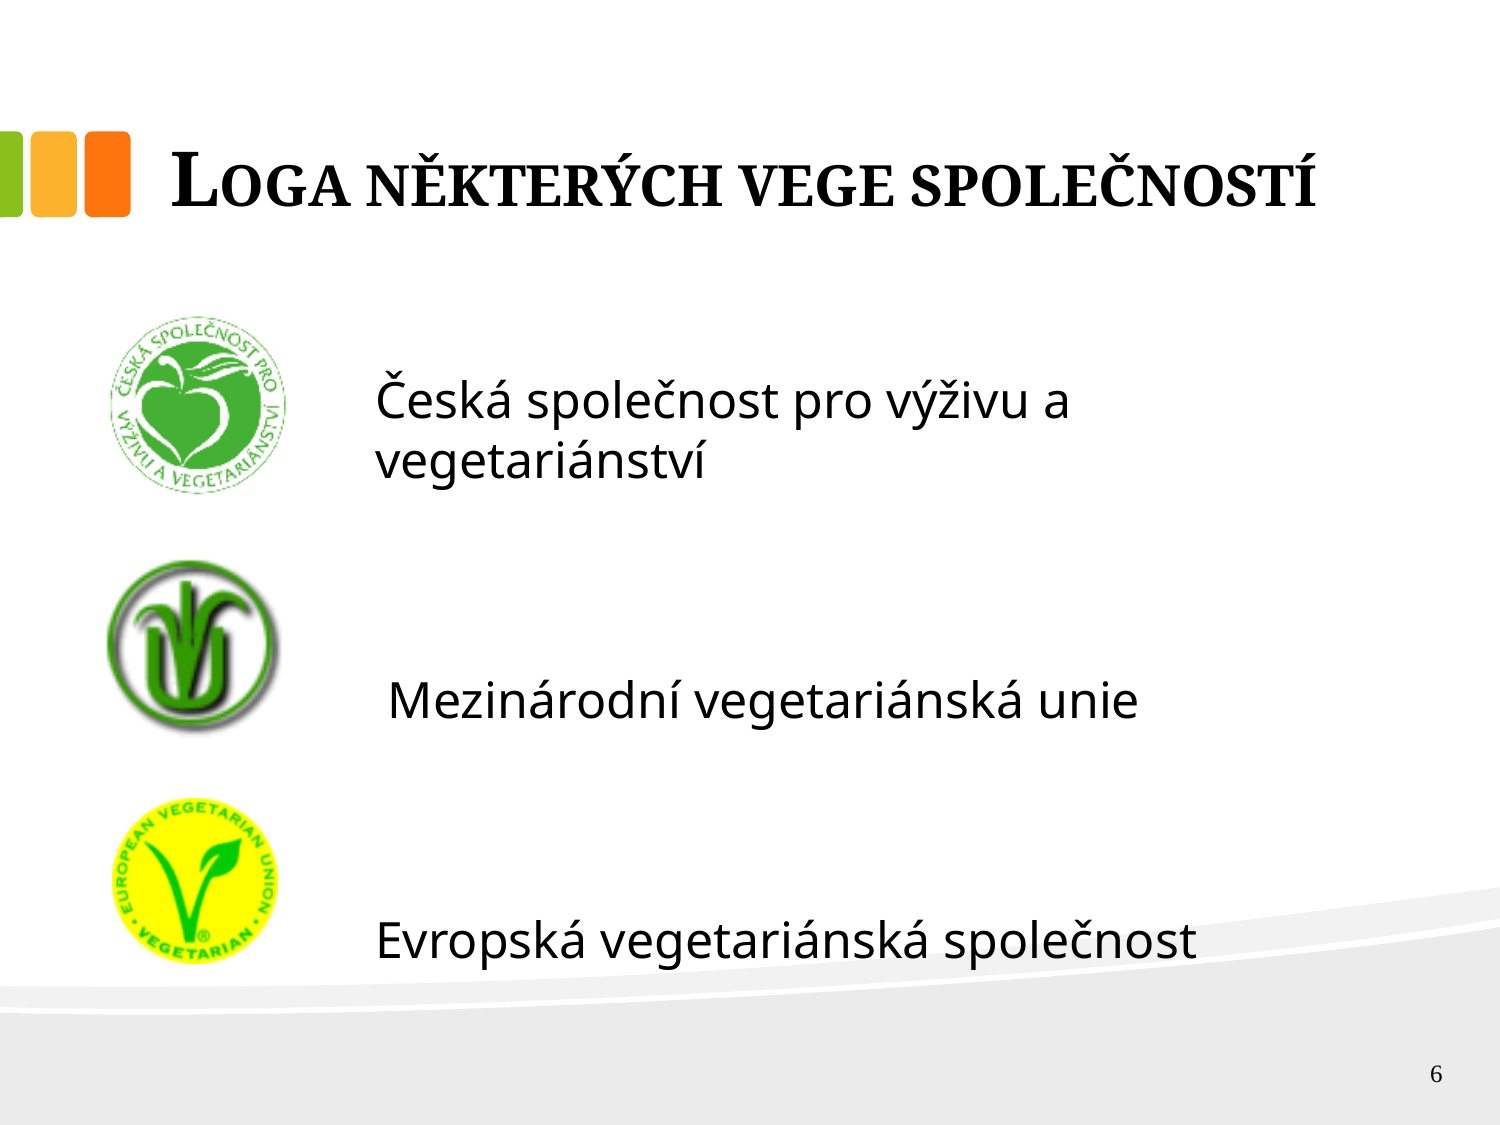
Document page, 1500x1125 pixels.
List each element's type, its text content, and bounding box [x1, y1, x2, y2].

text_box Česká společnost pro výživu a vegetariánství Mezinárodní vegetariánská unie Evropská vegetariánská společnost [360, 361, 1314, 1037]
title LOGA NĚKTERÝCH VEGE SPOLEČNOSTÍ [150, 66, 1400, 232]
picture [111, 798, 278, 965]
picture [88, 550, 302, 738]
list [64, 290, 314, 526]
slide_number 6 [1362, 1057, 1463, 1088]
